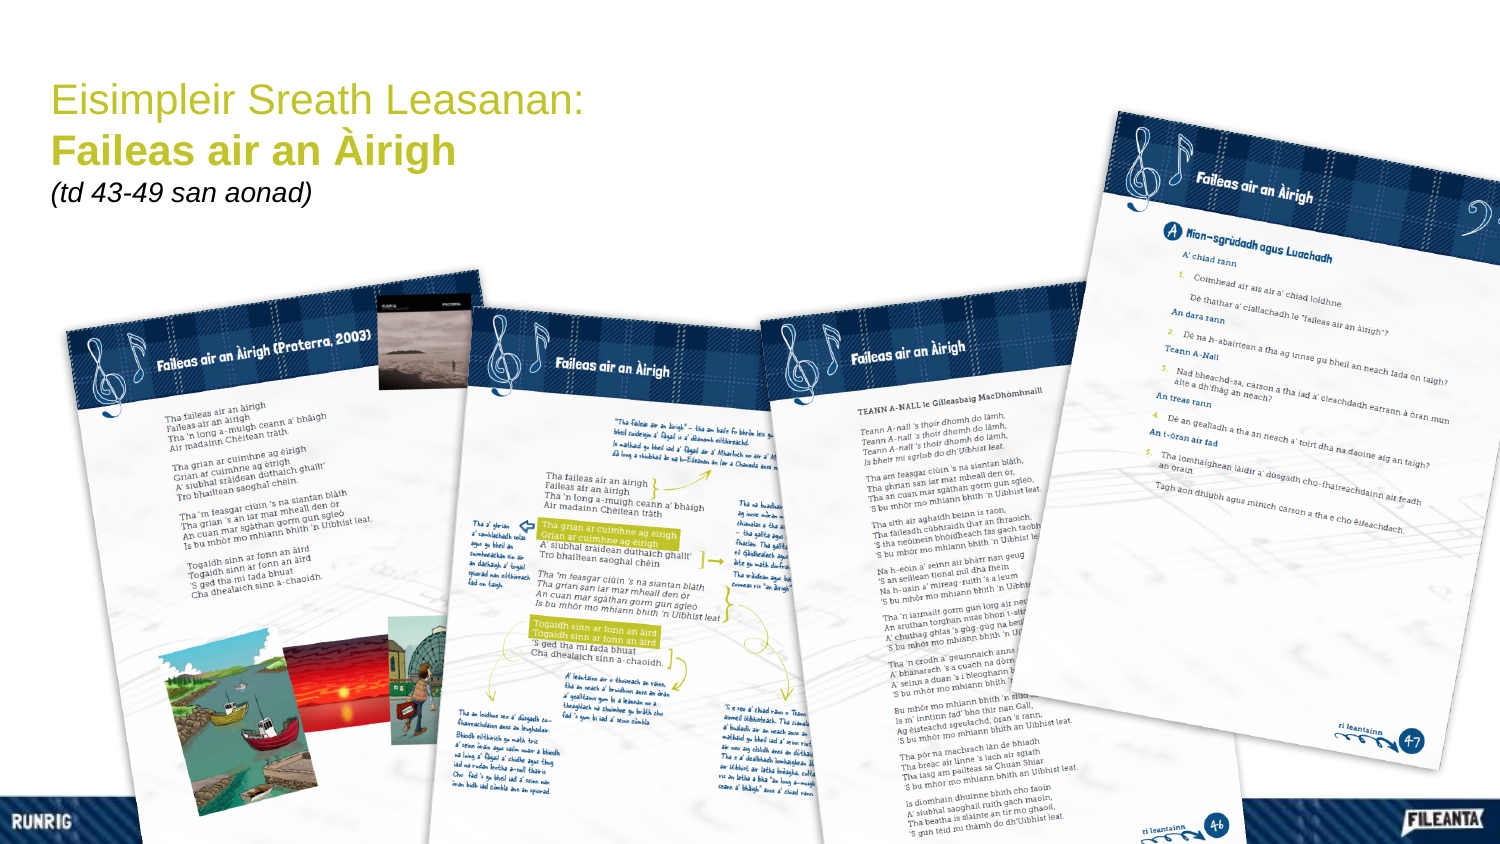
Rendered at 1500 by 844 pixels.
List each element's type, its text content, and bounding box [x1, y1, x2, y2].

picture [0, 0, 1500, 844]
title Eisimpleir Sreath Leasanan: Faileas air an Àirigh (td 43-49 san aonad) [35, 56, 1369, 224]
